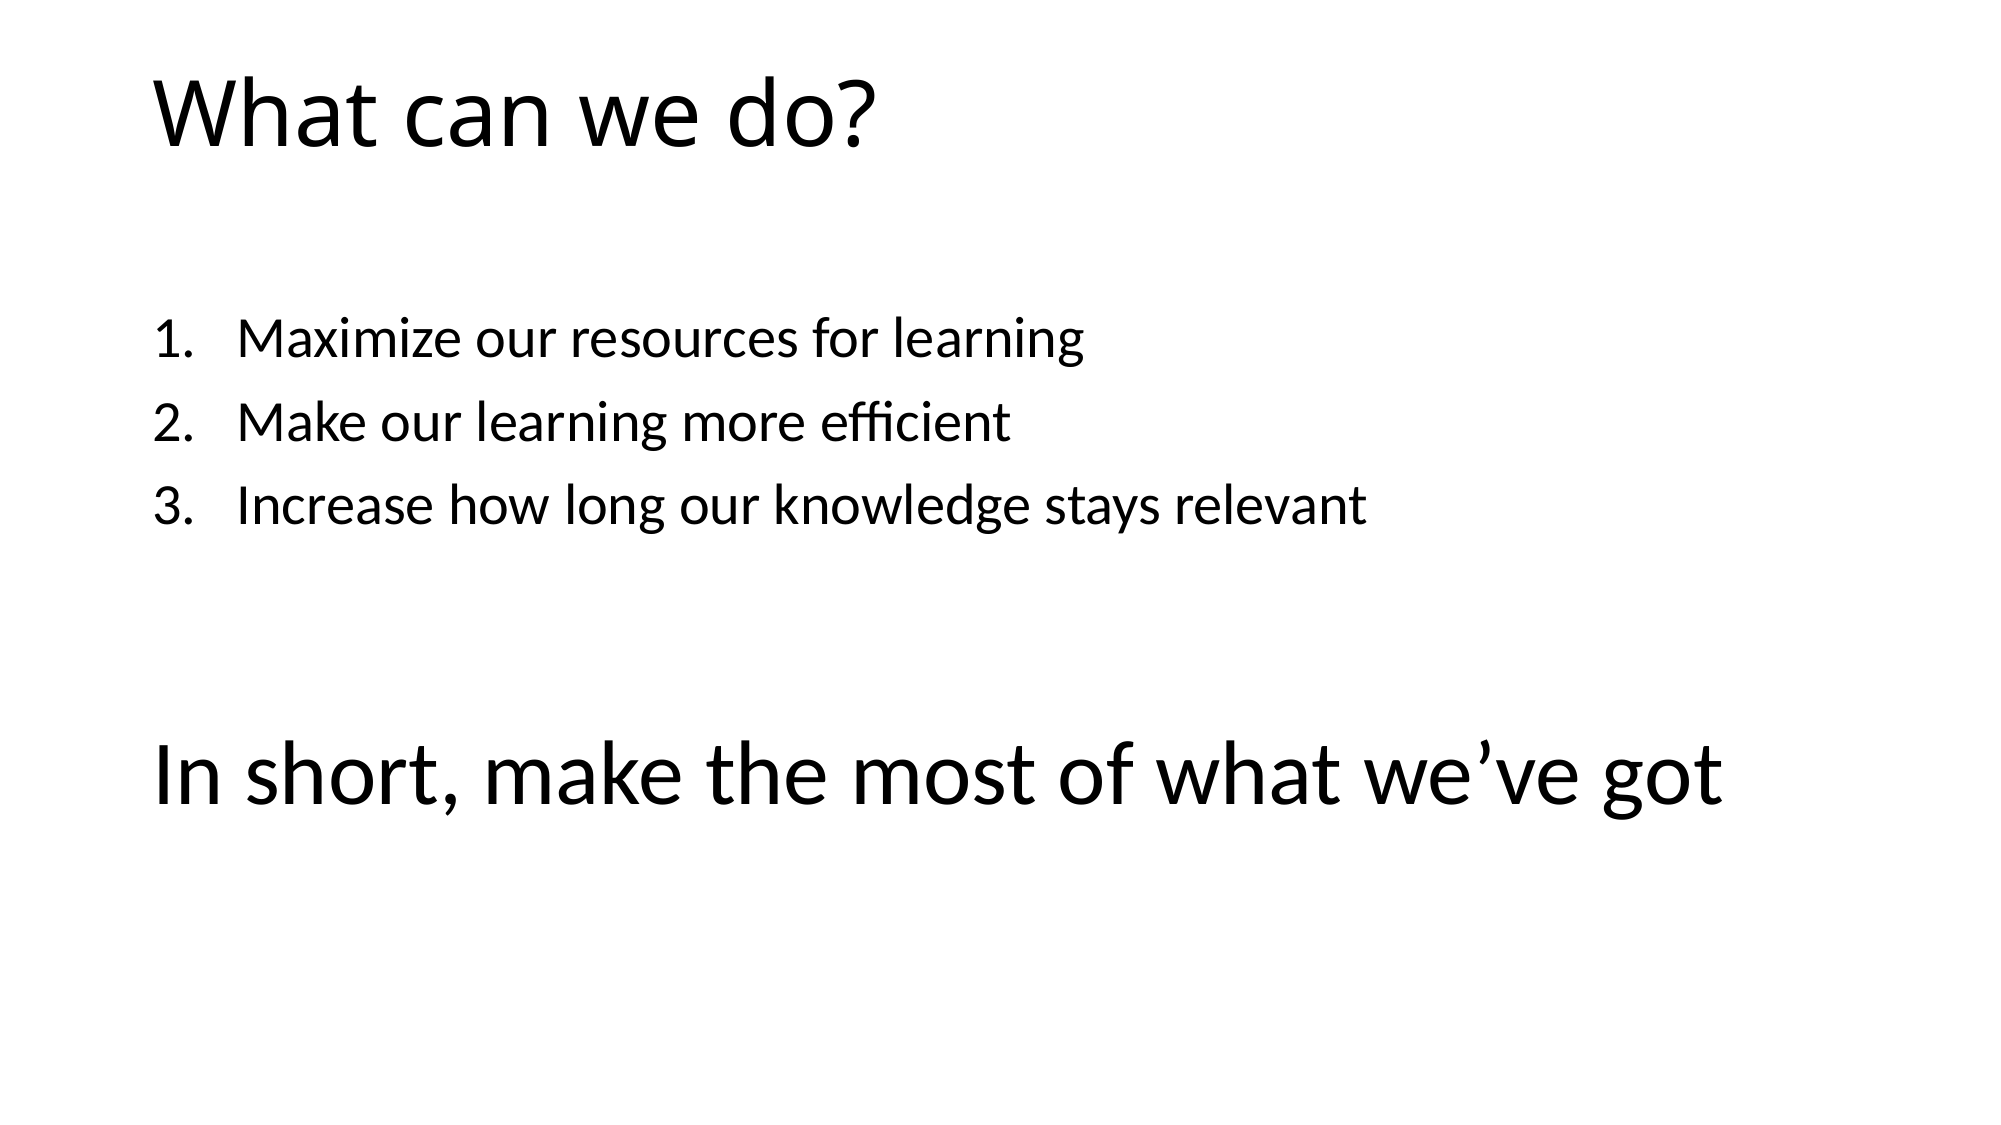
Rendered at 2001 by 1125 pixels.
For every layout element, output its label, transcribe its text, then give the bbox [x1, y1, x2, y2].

title What can we do? [137, 59, 1863, 278]
list Maximize our resources for learning Make our learning more efficient Increase how long our knowledge stays relevant In short, make the most of what we’ve got [137, 299, 1863, 1014]
